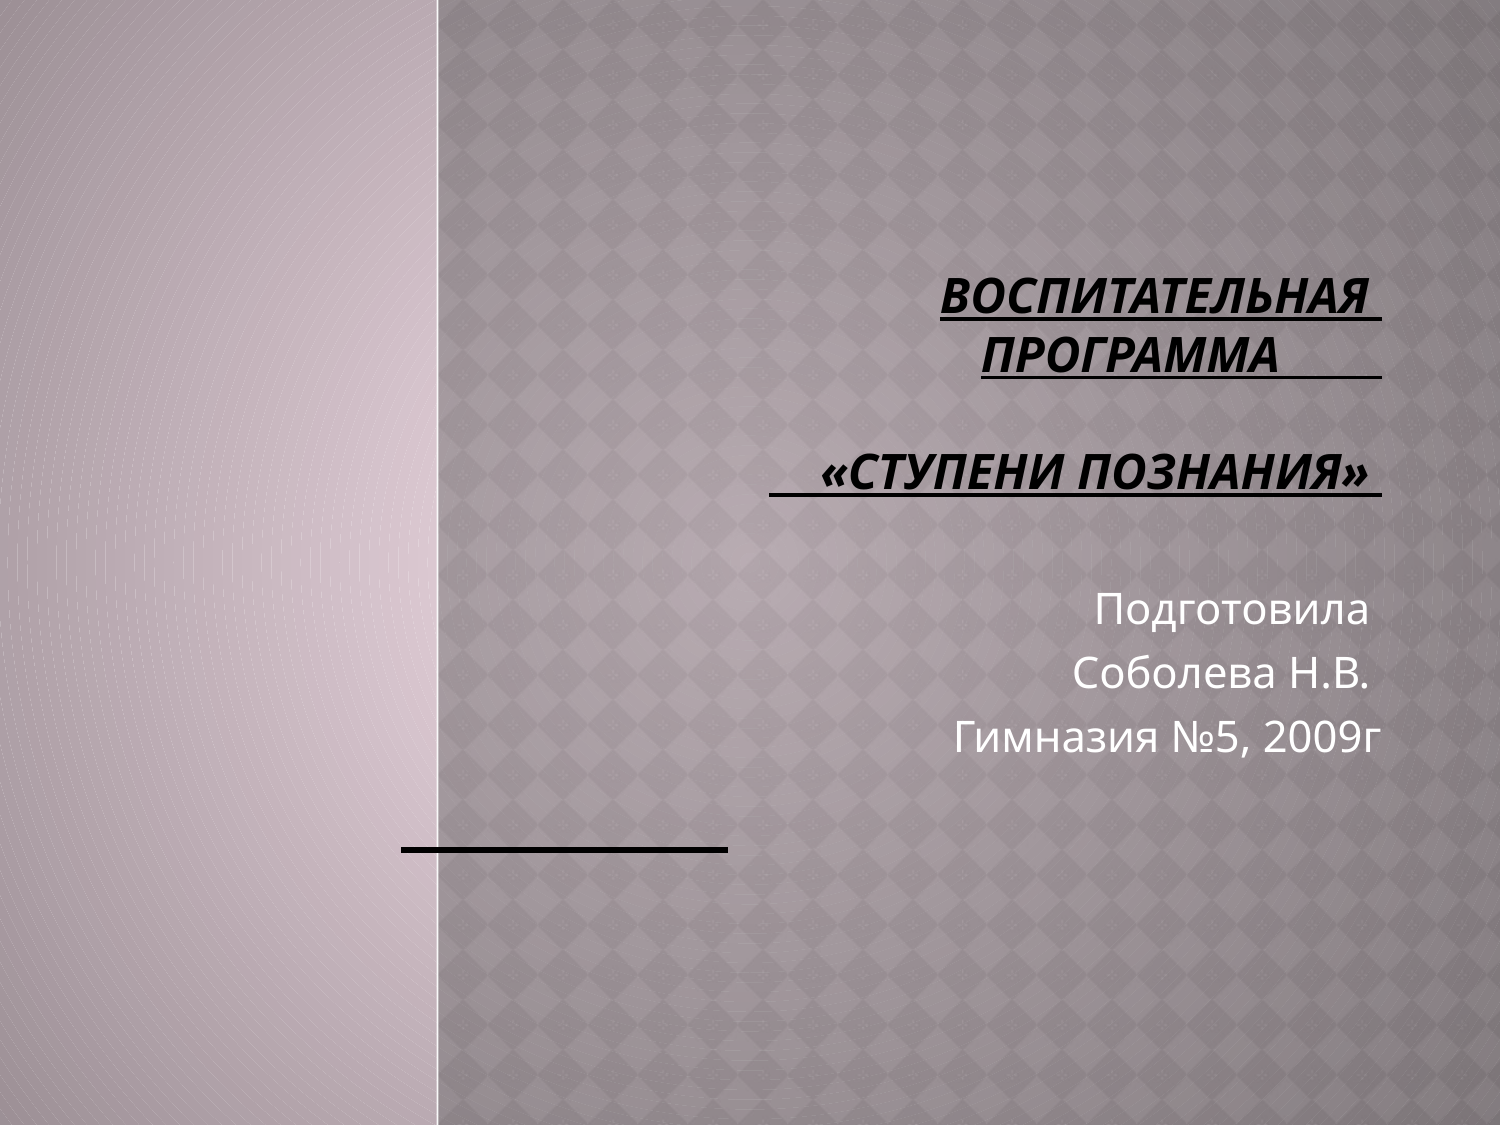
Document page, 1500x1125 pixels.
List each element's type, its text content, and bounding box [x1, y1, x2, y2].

title Воспитательная программа «Ступени познания» [552, 87, 1390, 558]
text_box [386, 750, 1137, 865]
subtitle Подготовила Соболева Н.В. Гимназия №5, 2009г [550, 580, 1390, 762]
